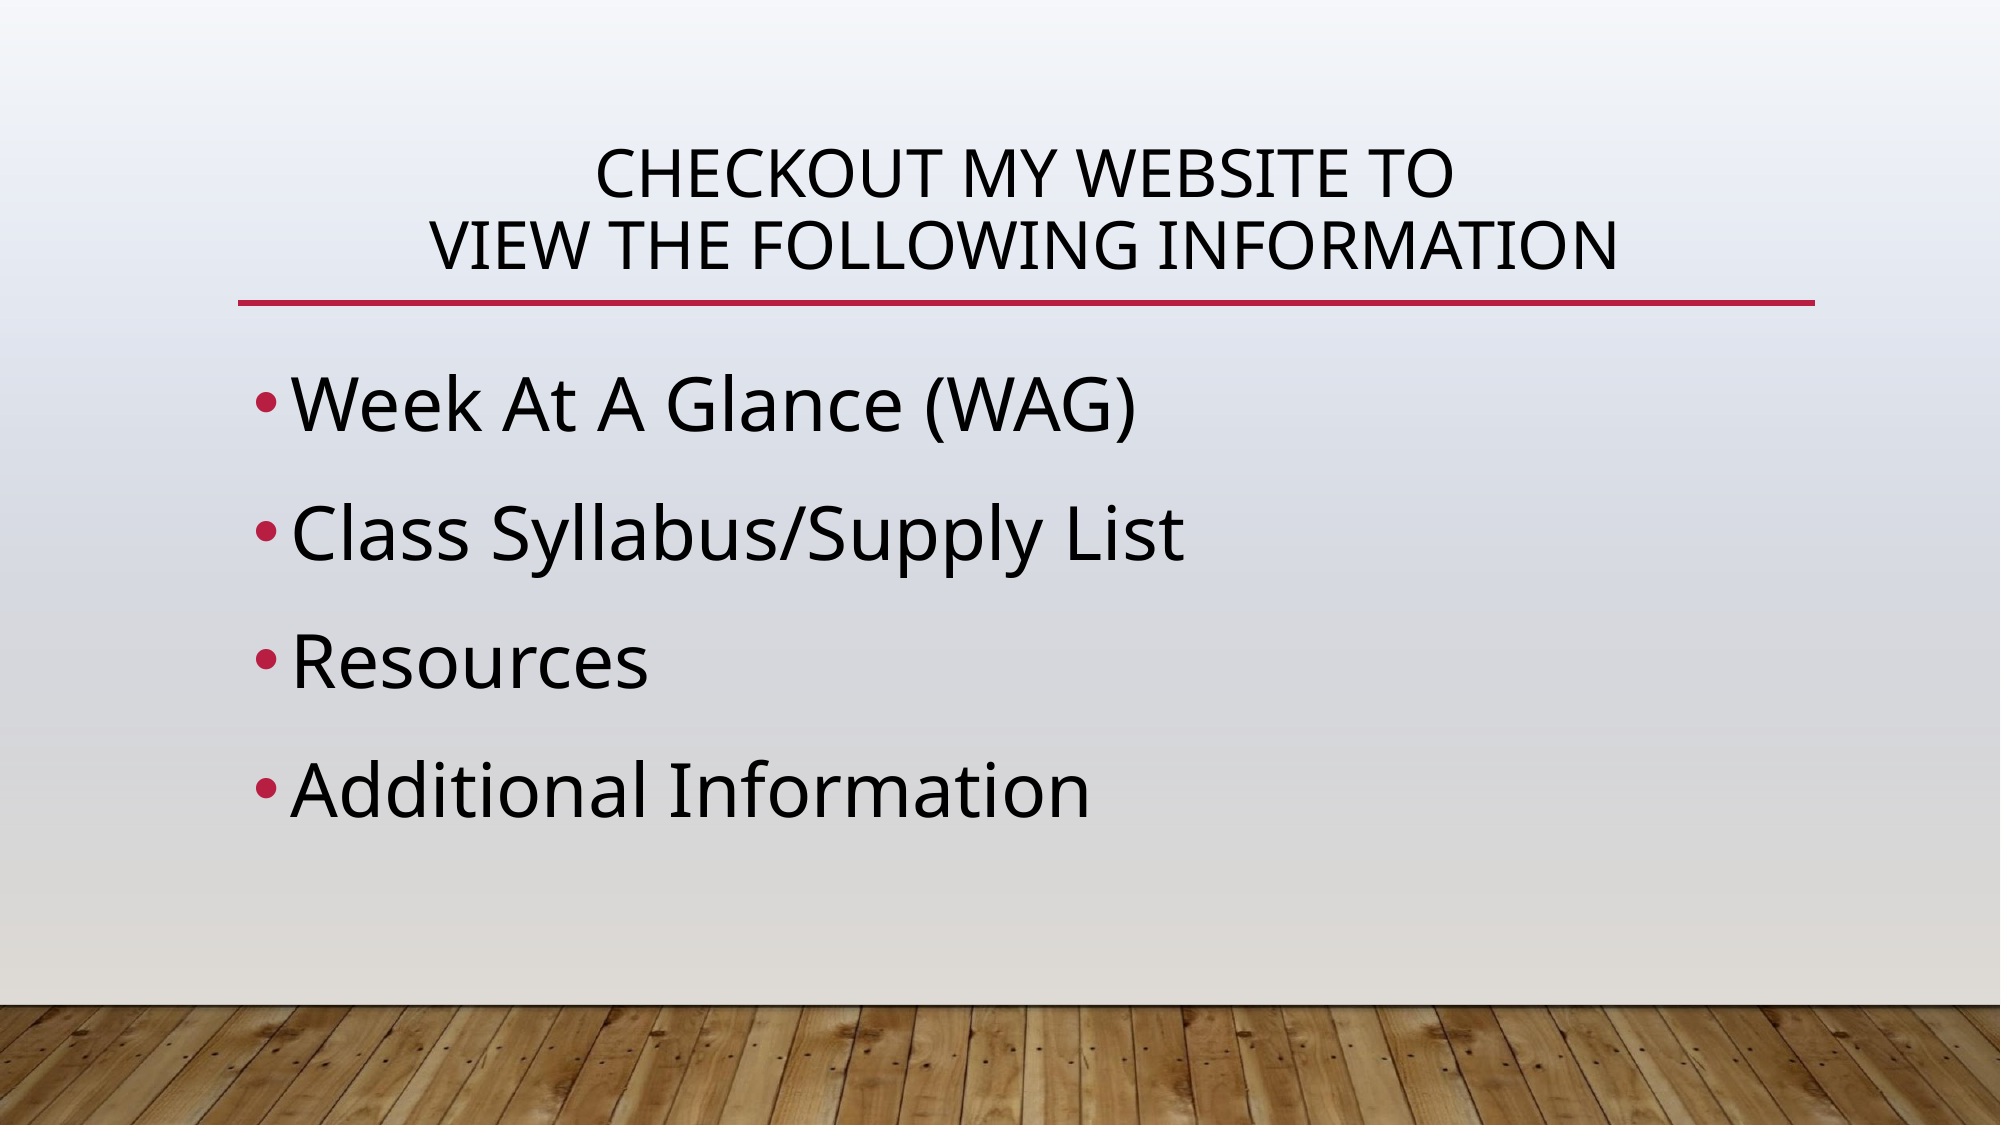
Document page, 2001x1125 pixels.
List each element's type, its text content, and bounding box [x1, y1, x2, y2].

title CHECKOUT MY WEBSITE TO VIEW THE FOLLOWING INFORMATION [238, 131, 1814, 305]
picture [0, 1005, 2000, 1125]
list Week At A Glance (WAG) Class Syllabus/Supply List Resources Additional Information [238, 330, 1814, 897]
